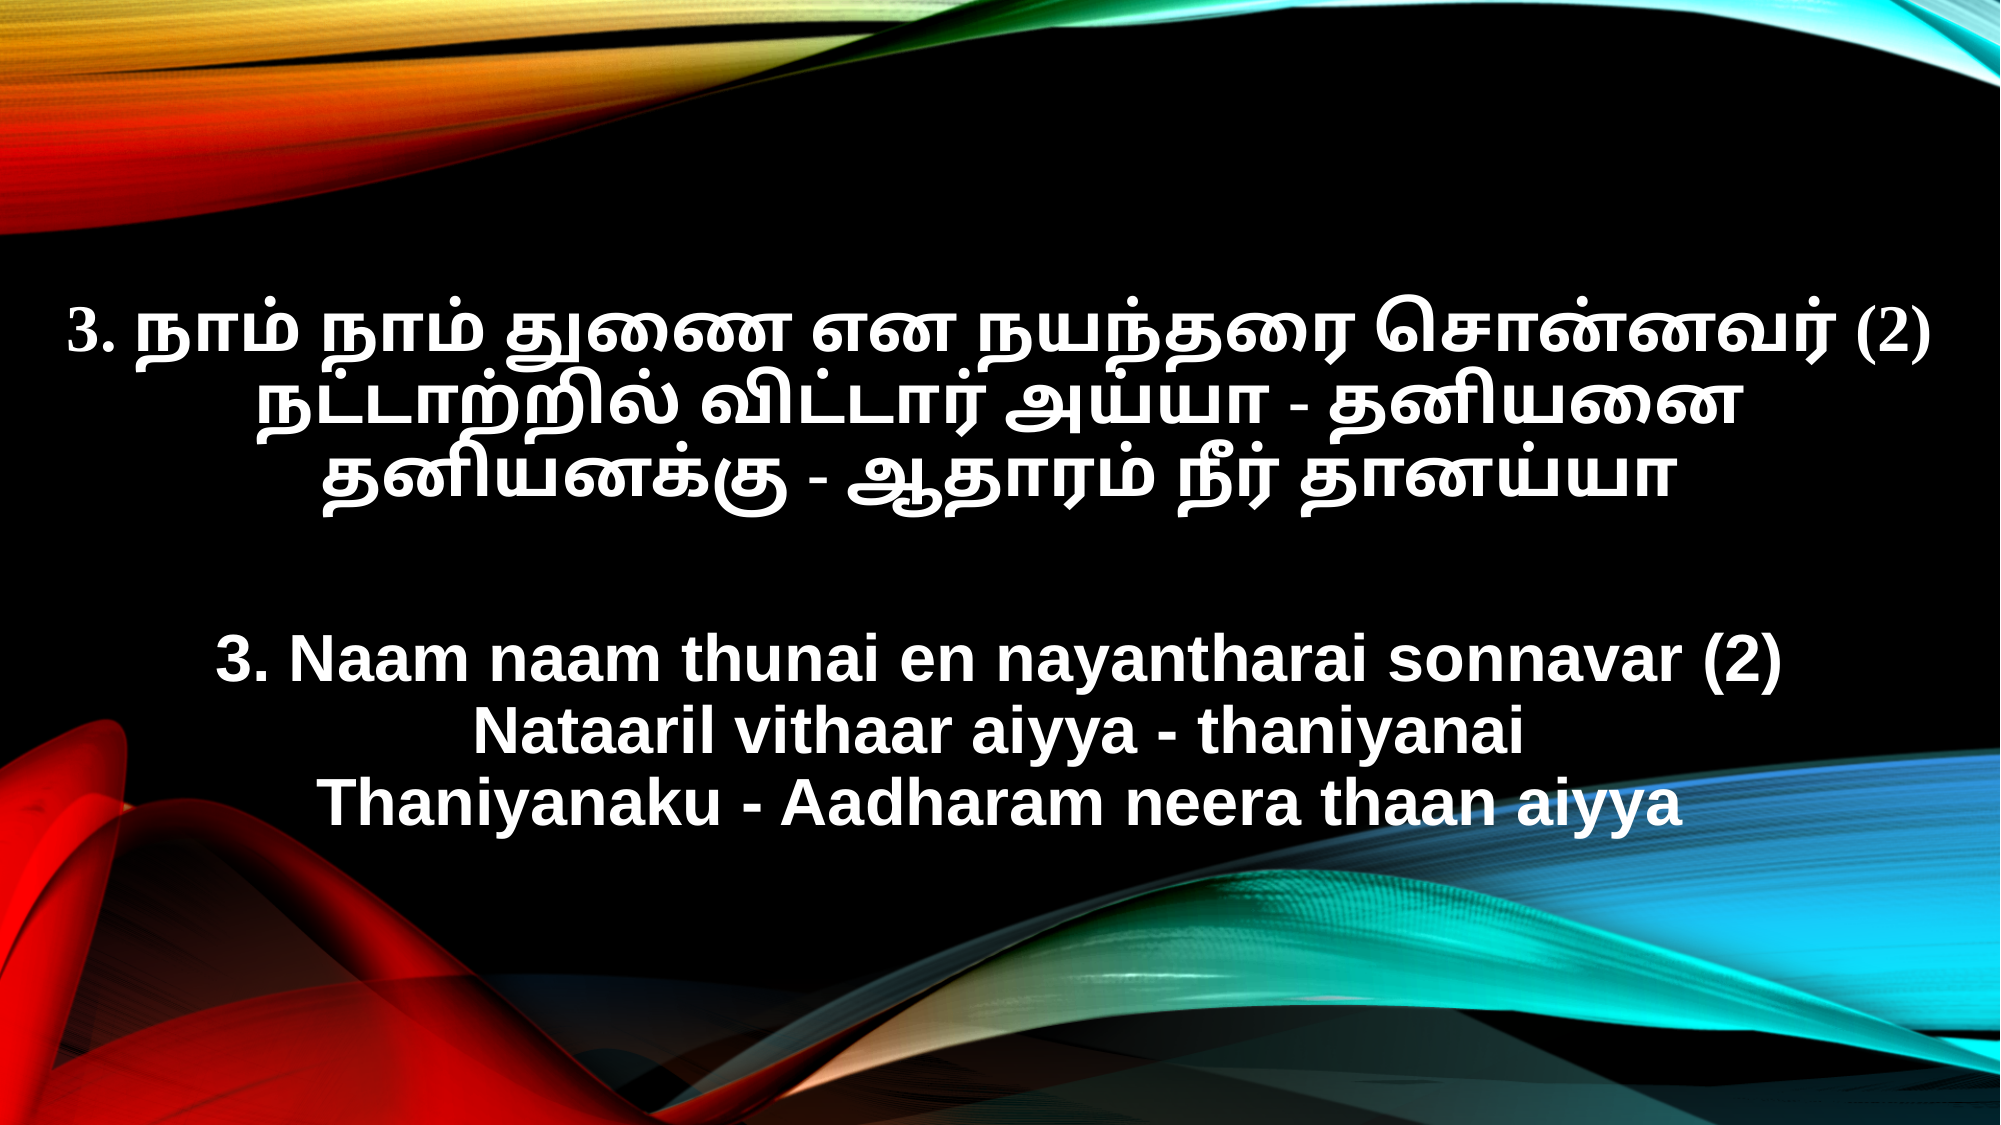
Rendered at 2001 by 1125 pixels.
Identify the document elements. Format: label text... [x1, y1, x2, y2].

subtitle 3. நாம் நாம் துணை என நயந்தரை சொன்னவர் (2) நட்டாற்றில் விட்டார் அய்யா - தனியனை தனியனக்கு - ஆதாரம் நீர் தானய்யா 3. Naam naam thunai en nayantharai sonnavar (2) Nataaril vithaar aiyya - thaniyanai Thaniyanaku - Aadharam neera thaan aiyya [0, 0, 2000, 1125]
